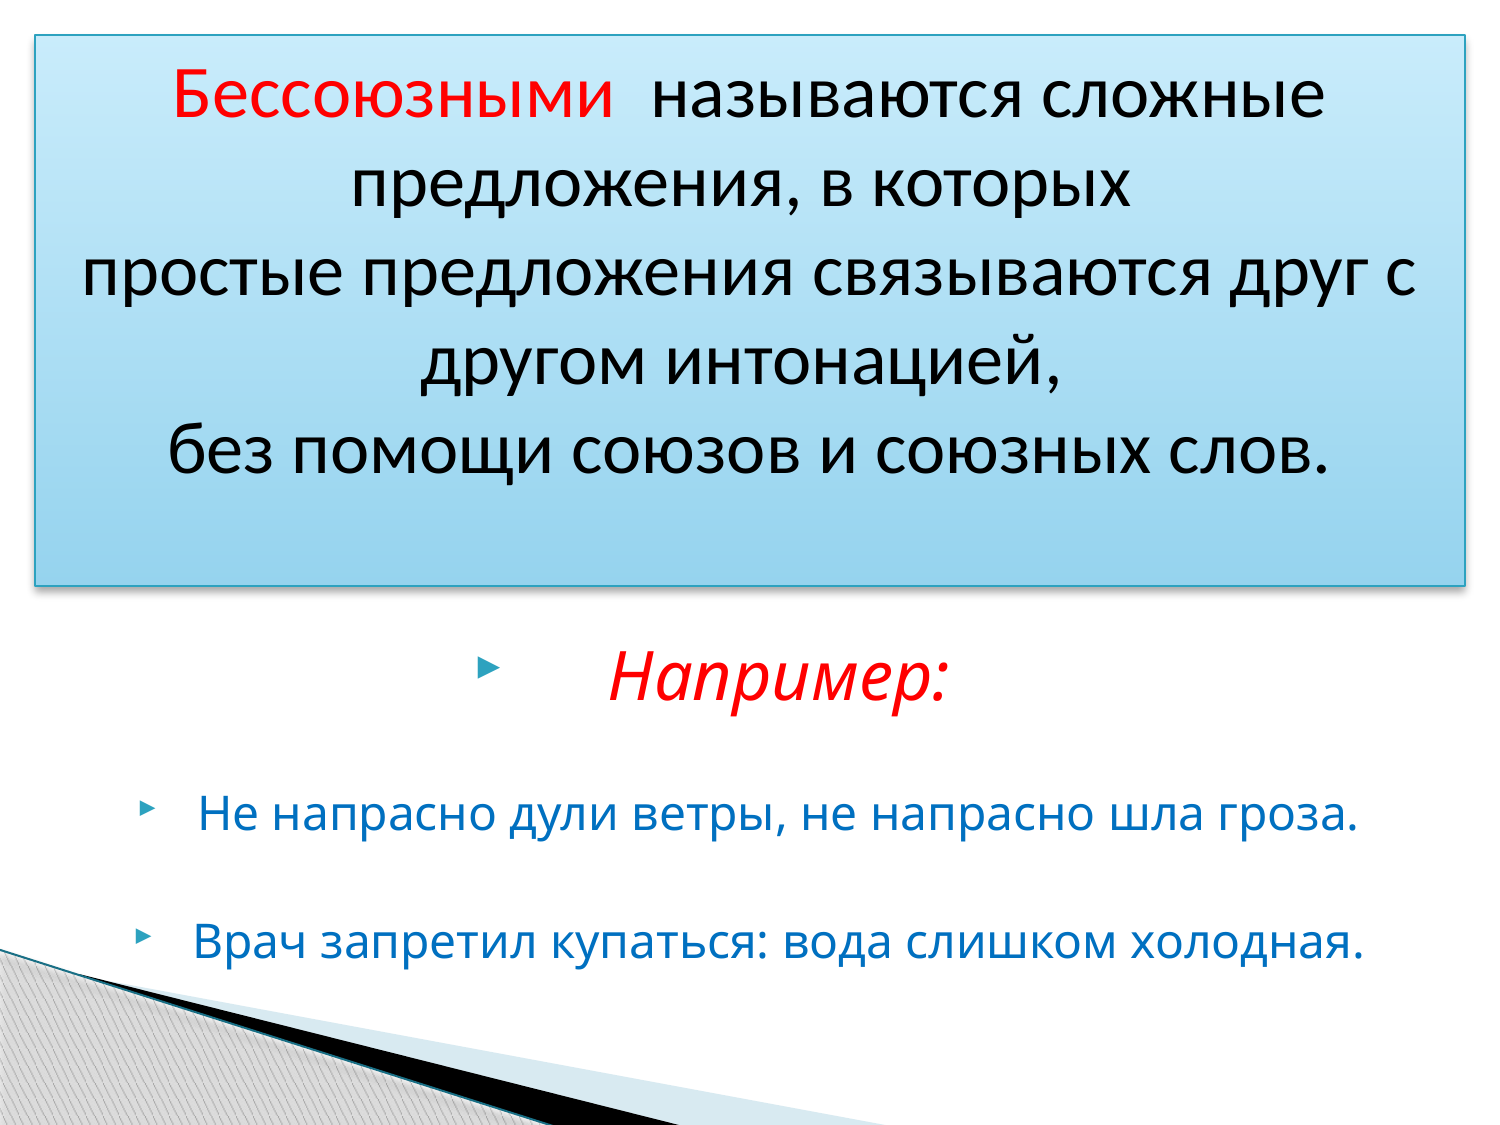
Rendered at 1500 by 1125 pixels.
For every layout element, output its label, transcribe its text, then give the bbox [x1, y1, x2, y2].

list Например: Не напрасно дули ветры, не напрасно шла гроза. Врач запретил купаться: вода слишком холодная. [75, 598, 1425, 985]
title Бессоюзными называются сложные предложения, в которых простые предложения связываются друг с другом интонацией, без помощи союзов и союзных слов. [34, 34, 1466, 587]
